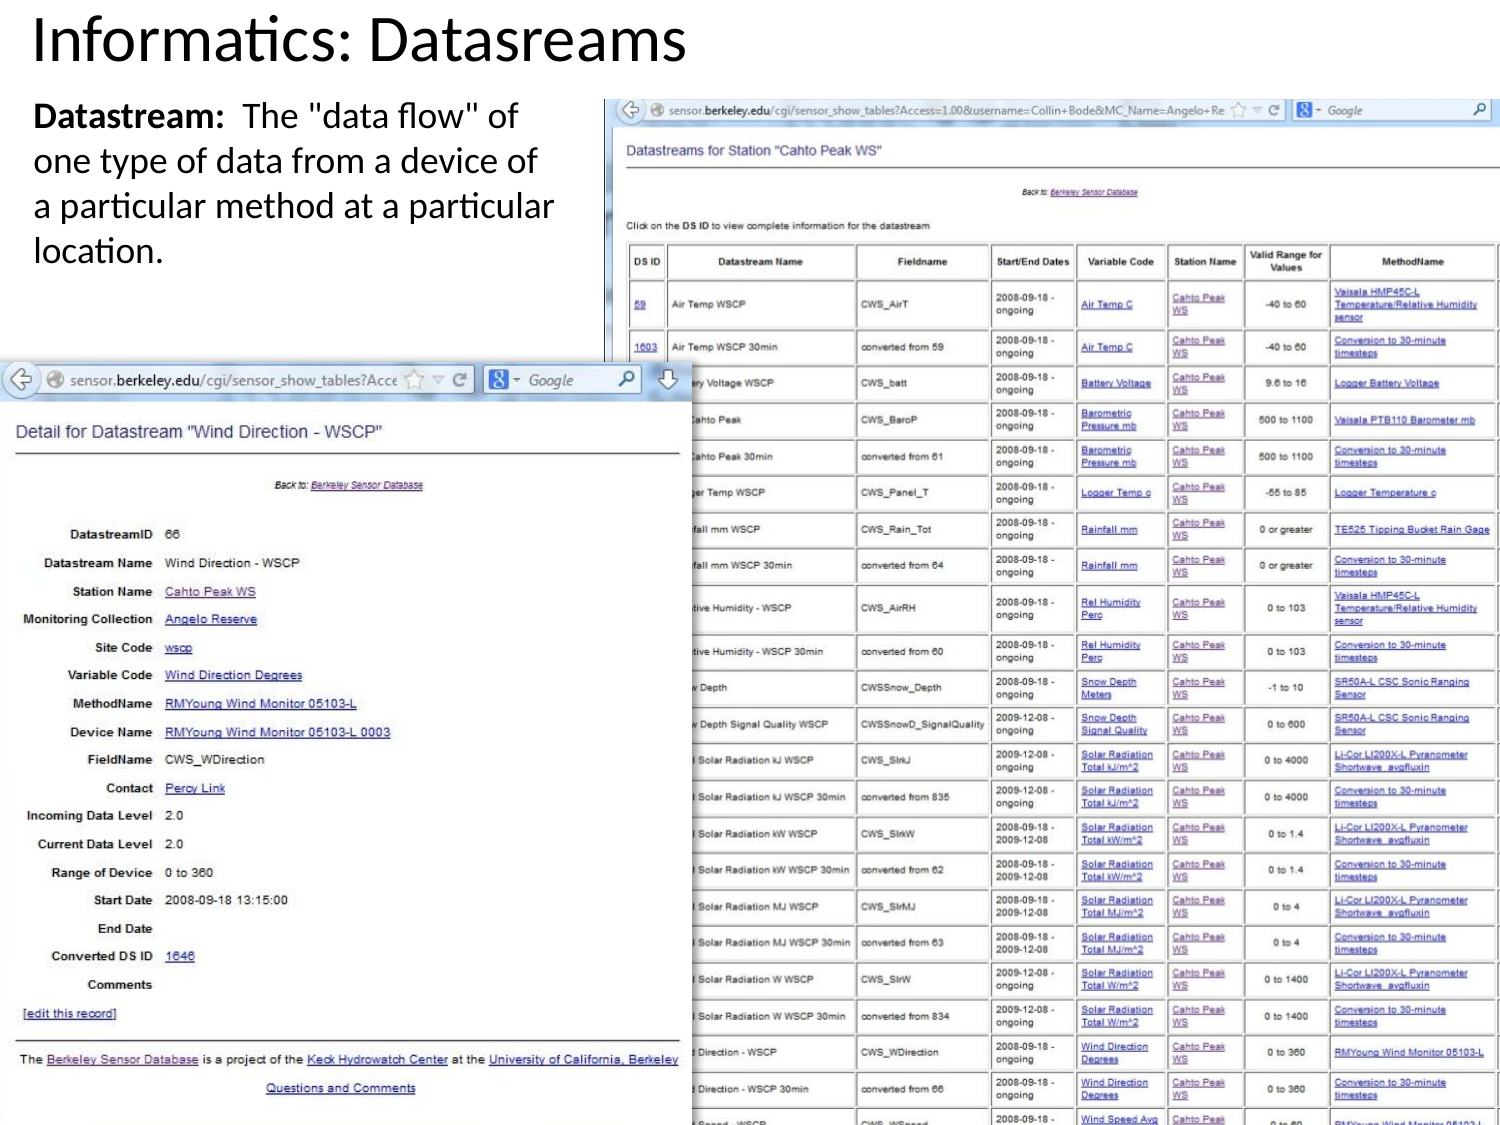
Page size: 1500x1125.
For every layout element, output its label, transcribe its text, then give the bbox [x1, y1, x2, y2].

text_box Datastream: The "data flow" of one type of data from a device of a particular method at a particular location. [18, 83, 575, 279]
text_box Informatics: Datasreams [16, 0, 703, 83]
picture [0, 99, 1500, 1125]
